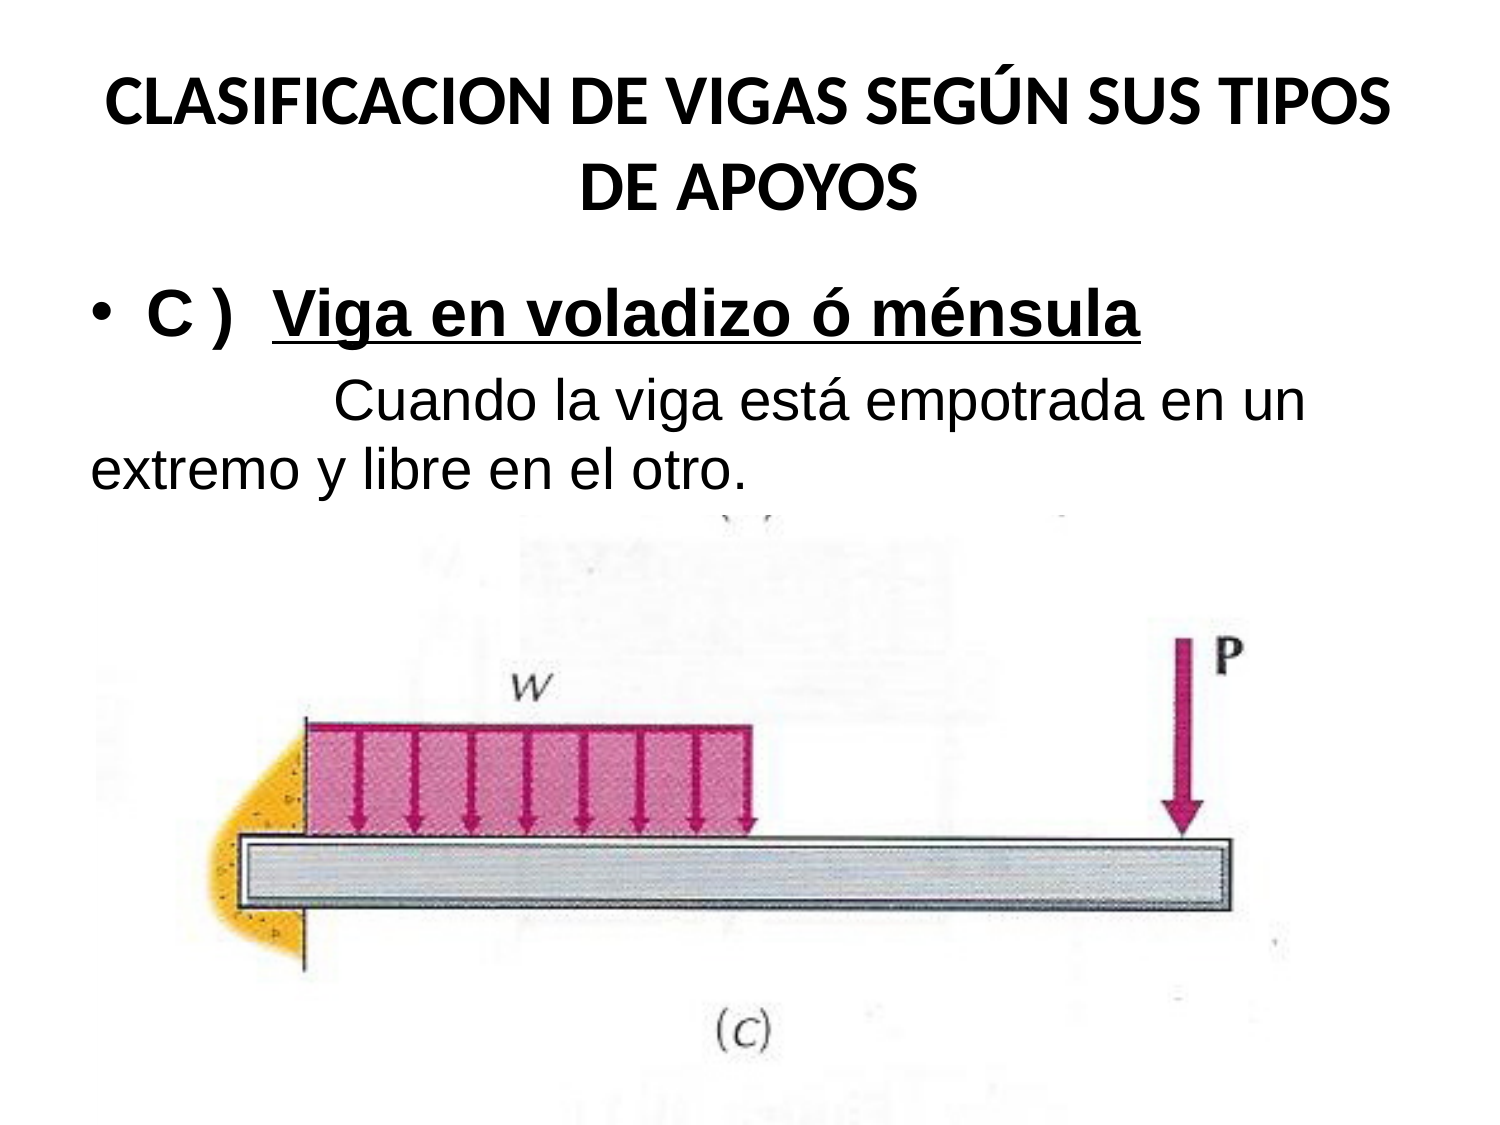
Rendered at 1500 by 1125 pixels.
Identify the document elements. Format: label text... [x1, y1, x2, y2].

list C ) Viga en voladizo ó ménsula Cuando la viga está empotrada en un extremo y libre en el otro. [75, 262, 1425, 1005]
picture [96, 515, 1404, 1125]
title CLASIFICACION DE VIGAS SEGÚN SUS TIPOS DE APOYOS [75, 45, 1425, 233]
